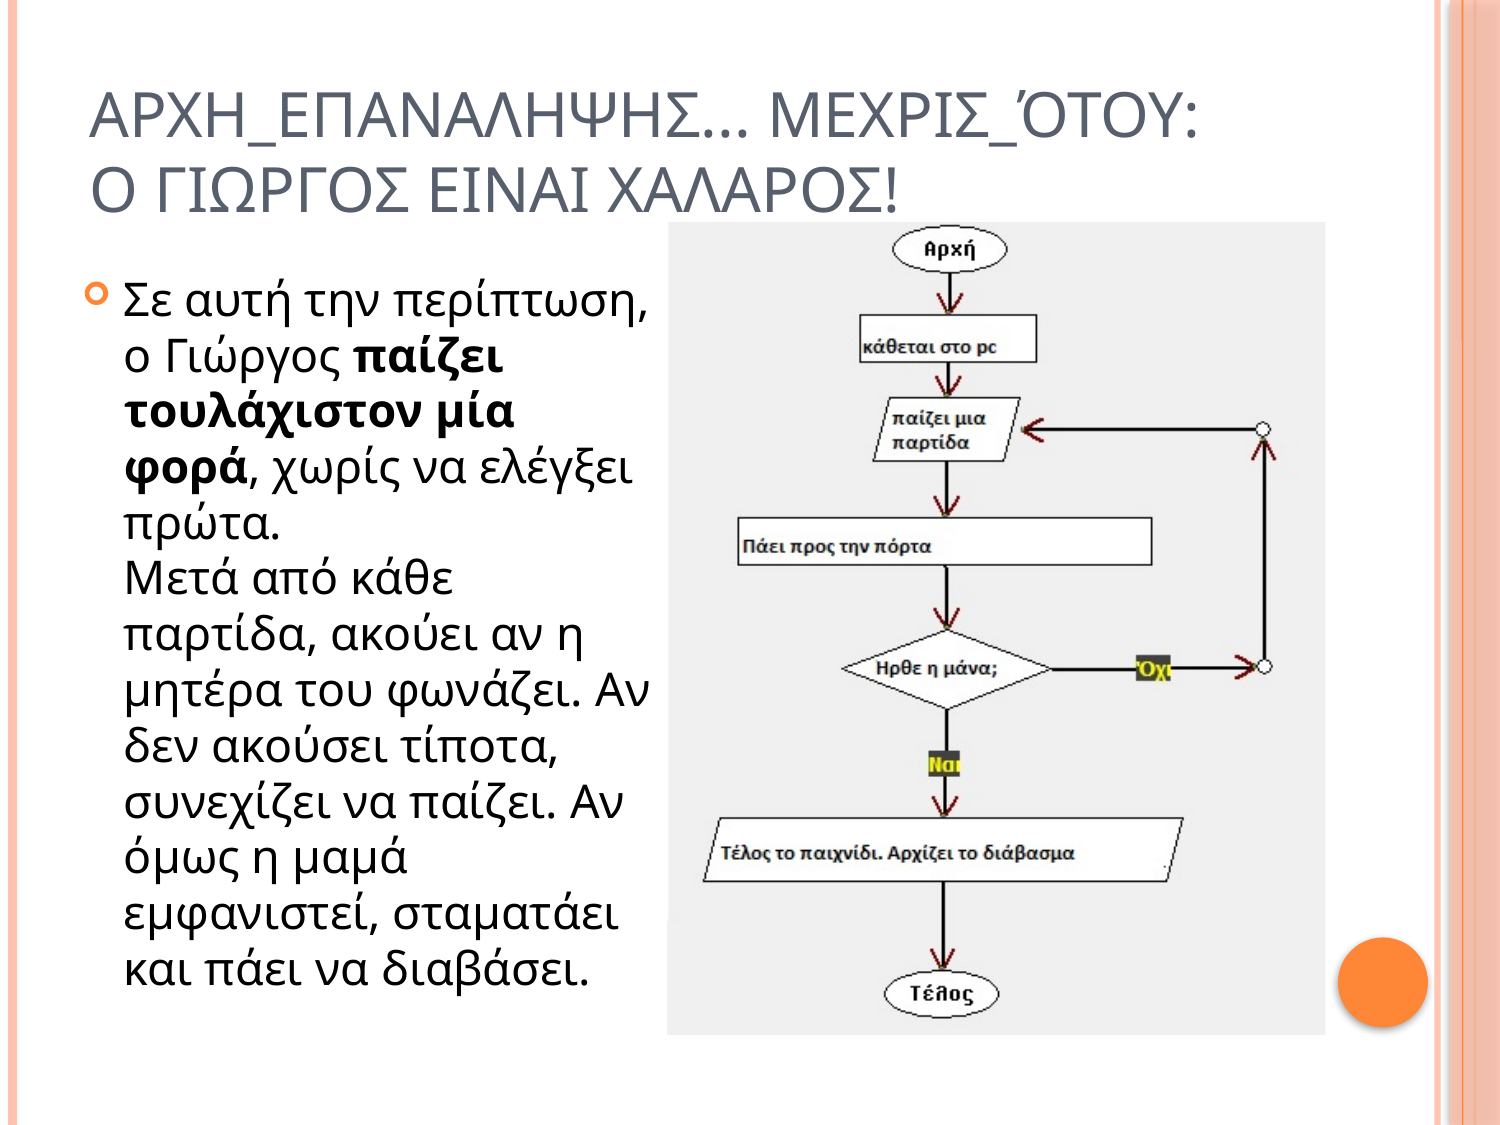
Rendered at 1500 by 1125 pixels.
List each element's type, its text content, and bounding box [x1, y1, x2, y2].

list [666, 221, 1330, 1036]
title Αρχη_Επαναληψησ... Μεχρισ_Ότου: Ο Γιωργοσ ειναι χαλαροσ! [75, 45, 1300, 233]
list Σε αυτή την περίπτωση, ο Γιώργος παίζει τουλάχιστον μία φορά, χωρίς να ελέγξει πρώτα. Μετά από κάθε παρτίδα, ακούει αν η μητέρα του φωνάζει. Αν δεν ακούσει τίποτα, συνεχίζει να παίζει. Αν όμως η μαμά εμφανιστεί, σταματάει και πάει να διαβάσει. [67, 262, 660, 1013]
